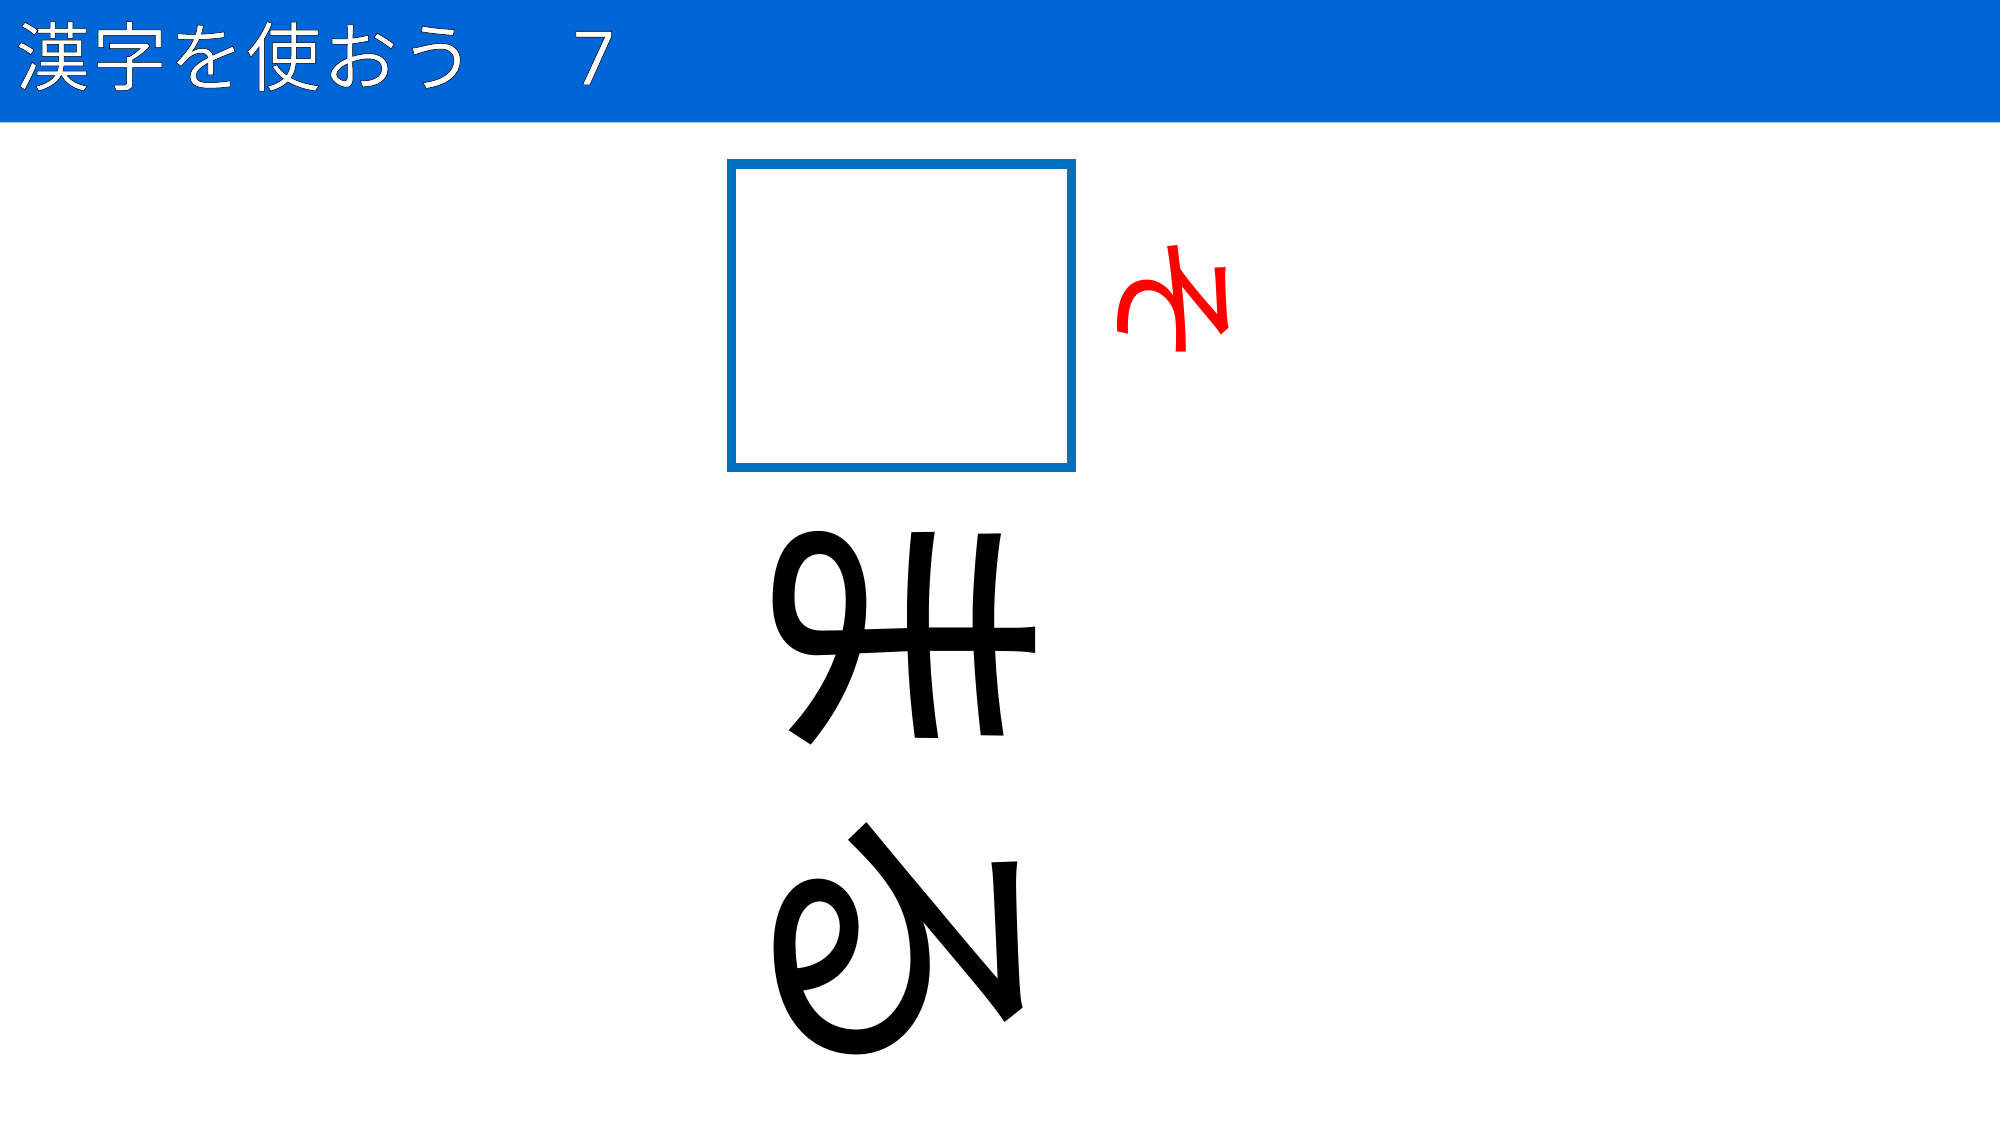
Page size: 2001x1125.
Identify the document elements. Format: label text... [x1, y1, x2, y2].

slide_number 46 [1712, 0, 2000, 123]
text_box そ [1072, 216, 1269, 371]
title 漢字を使おう 7 [0, 0, 1712, 123]
text_box [730, 163, 1072, 469]
text_box 染まる [698, 147, 1108, 1125]
